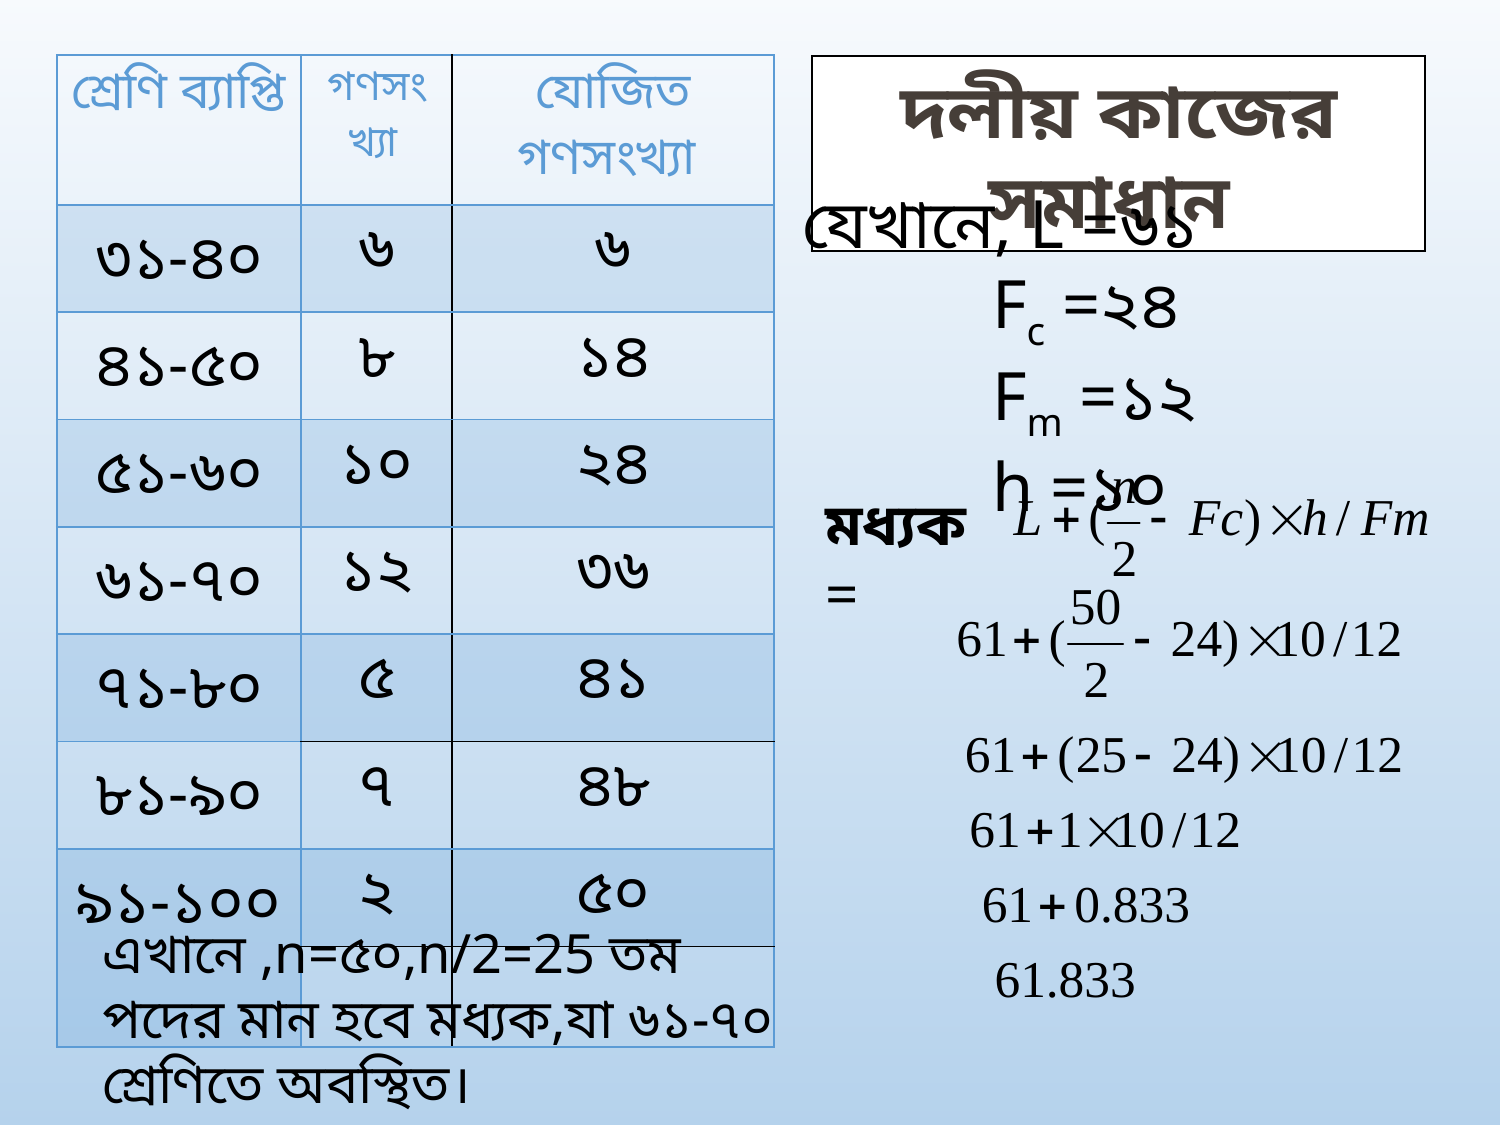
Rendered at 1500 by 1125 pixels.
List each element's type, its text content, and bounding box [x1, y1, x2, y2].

text_box মধ্যক = [810, 479, 1004, 635]
table_header গণসংখ্যা [302, 56, 451, 204]
table_cell ৪১ [453, 635, 773, 741]
table_cell ৫০ [453, 850, 773, 912]
text_box এখানে ,n=৫০,n/2=25 তম পদের মান হবে মধ্যক,যা ৬১-৭০ শ্রেণিতে অবস্থিত। [87, 912, 800, 1123]
table_cell ৯১-১০০ [58, 850, 300, 1046]
table_cell ৪১-৫০ [58, 313, 300, 419]
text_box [987, 949, 1142, 1011]
table_cell ১৪ [453, 313, 773, 419]
text_box দলীয় কাজের সমাধান [811, 55, 1426, 174]
table_cell ৬১-৭০ [58, 528, 300, 633]
table_cell ৬ [453, 206, 773, 311]
table_cell ৮১-৯০ [58, 742, 300, 848]
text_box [974, 874, 1198, 936]
table_cell ৫১-৬০ [58, 420, 300, 526]
table_cell ২৪ [453, 420, 773, 526]
table_cell ৭ [302, 742, 451, 848]
table_cell ৬ [302, 206, 451, 311]
table_cell ২ [302, 850, 451, 912]
table_cell ৮ [302, 313, 451, 419]
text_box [957, 724, 1413, 795]
table_cell ৩১-৪০ [58, 206, 300, 311]
text_box যেখানে, L =৬১ Fc =২৪ Fm =১২ h =১০ [787, 174, 1438, 532]
table_cell ৭১-৮০ [58, 635, 300, 741]
table_cell ১২ [302, 528, 451, 633]
table_cell ১০ [302, 420, 451, 526]
table_cell ৩৬ [453, 528, 773, 633]
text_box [962, 799, 1250, 861]
table_header শ্রেণি ব্যাপ্তি [58, 56, 300, 204]
table_cell ৫ [302, 635, 451, 741]
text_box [1004, 453, 1438, 588]
table_header যোজিত গণসংখ্যা [453, 56, 773, 204]
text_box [949, 574, 1413, 709]
table_cell ৪৮ [453, 742, 773, 848]
